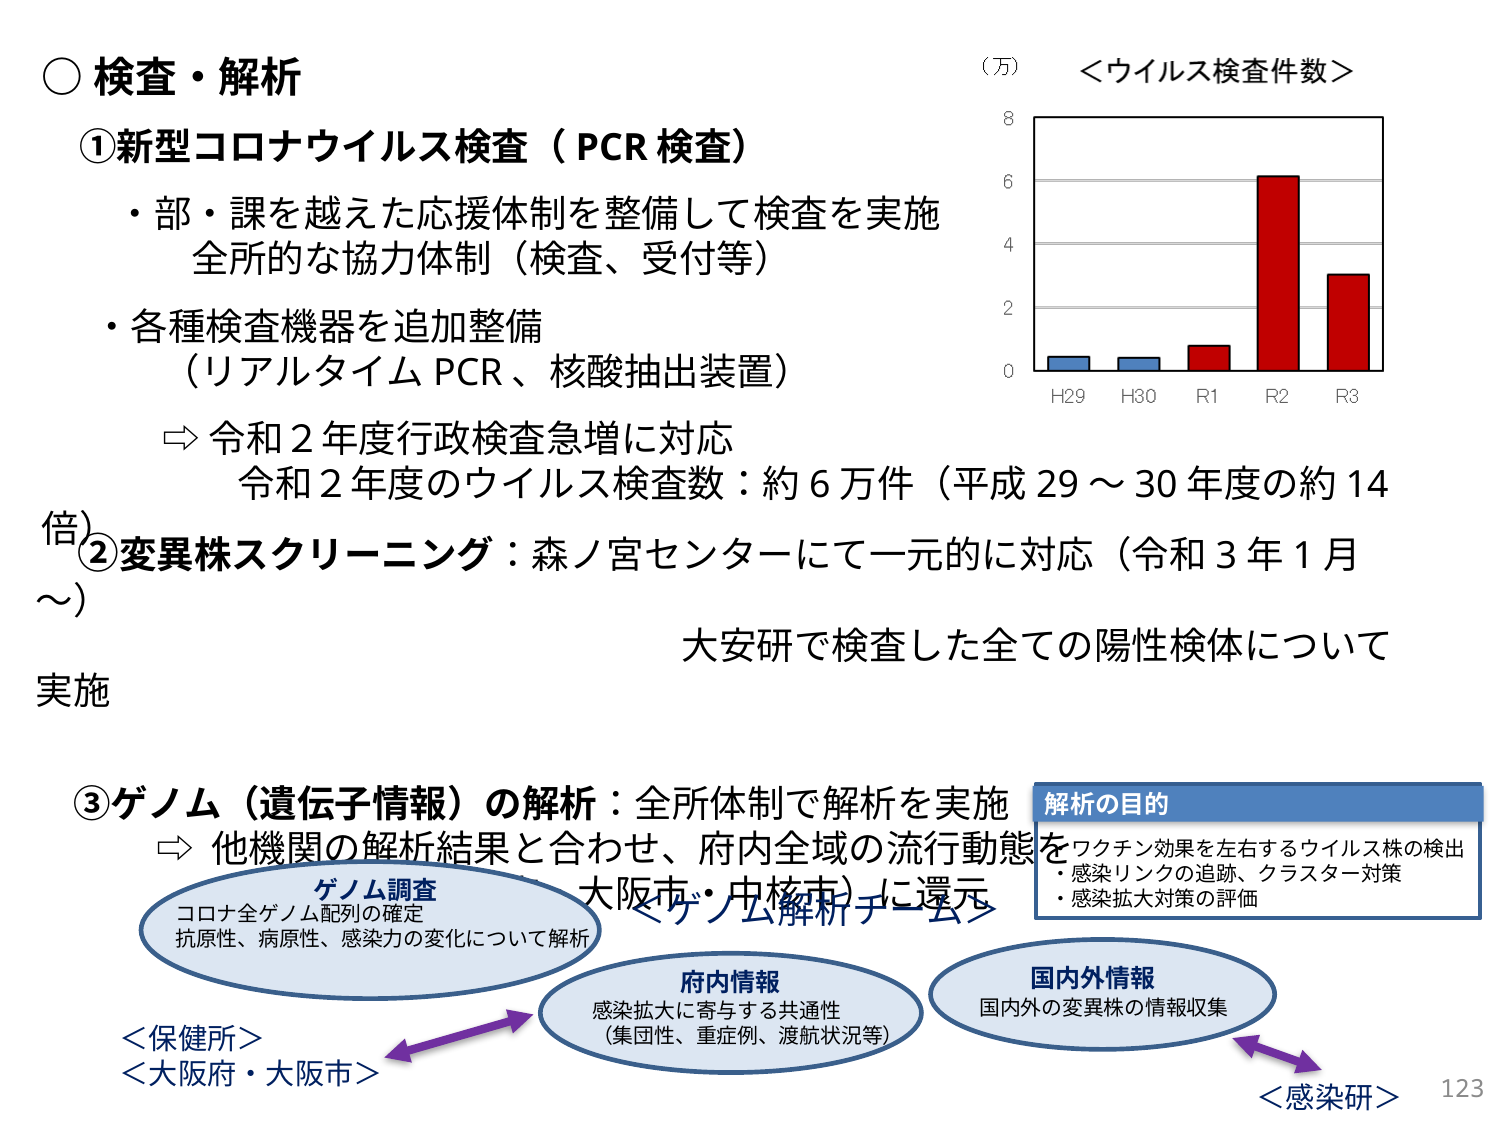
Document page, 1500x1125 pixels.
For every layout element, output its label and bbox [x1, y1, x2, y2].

text_box [20, 18, 1484, 1075]
slide_number [1149, 1060, 1500, 1120]
picture [964, 42, 1402, 428]
text_box [104, 1012, 534, 1098]
text_box [1232, 1037, 1322, 1071]
